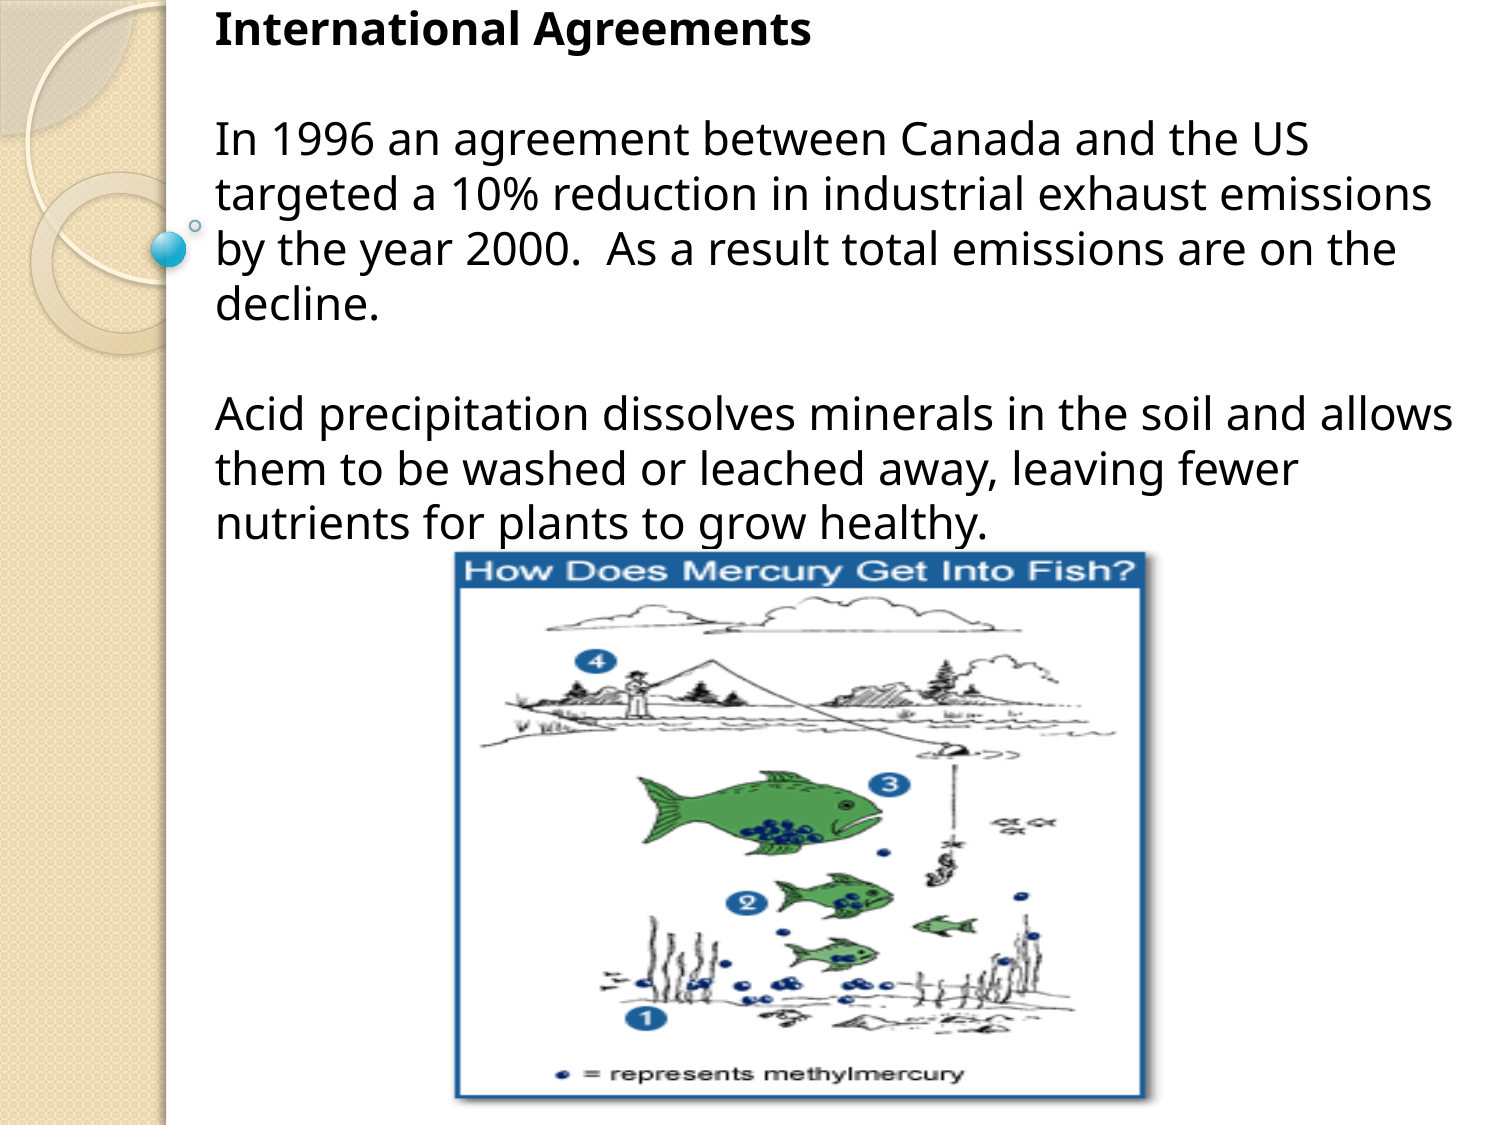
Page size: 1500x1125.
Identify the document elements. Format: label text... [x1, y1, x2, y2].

text_box International Agreements In 1996 an agreement between Canada and the US targeted a 10% reduction in industrial exhaust emissions by the year 2000. As a result total emissions are on the decline. Acid precipitation dissolves minerals in the soil and allows them to be washed or leached away, leaving fewer nutrients for plants to grow healthy. [200, 0, 1500, 713]
picture [449, 549, 1163, 1125]
